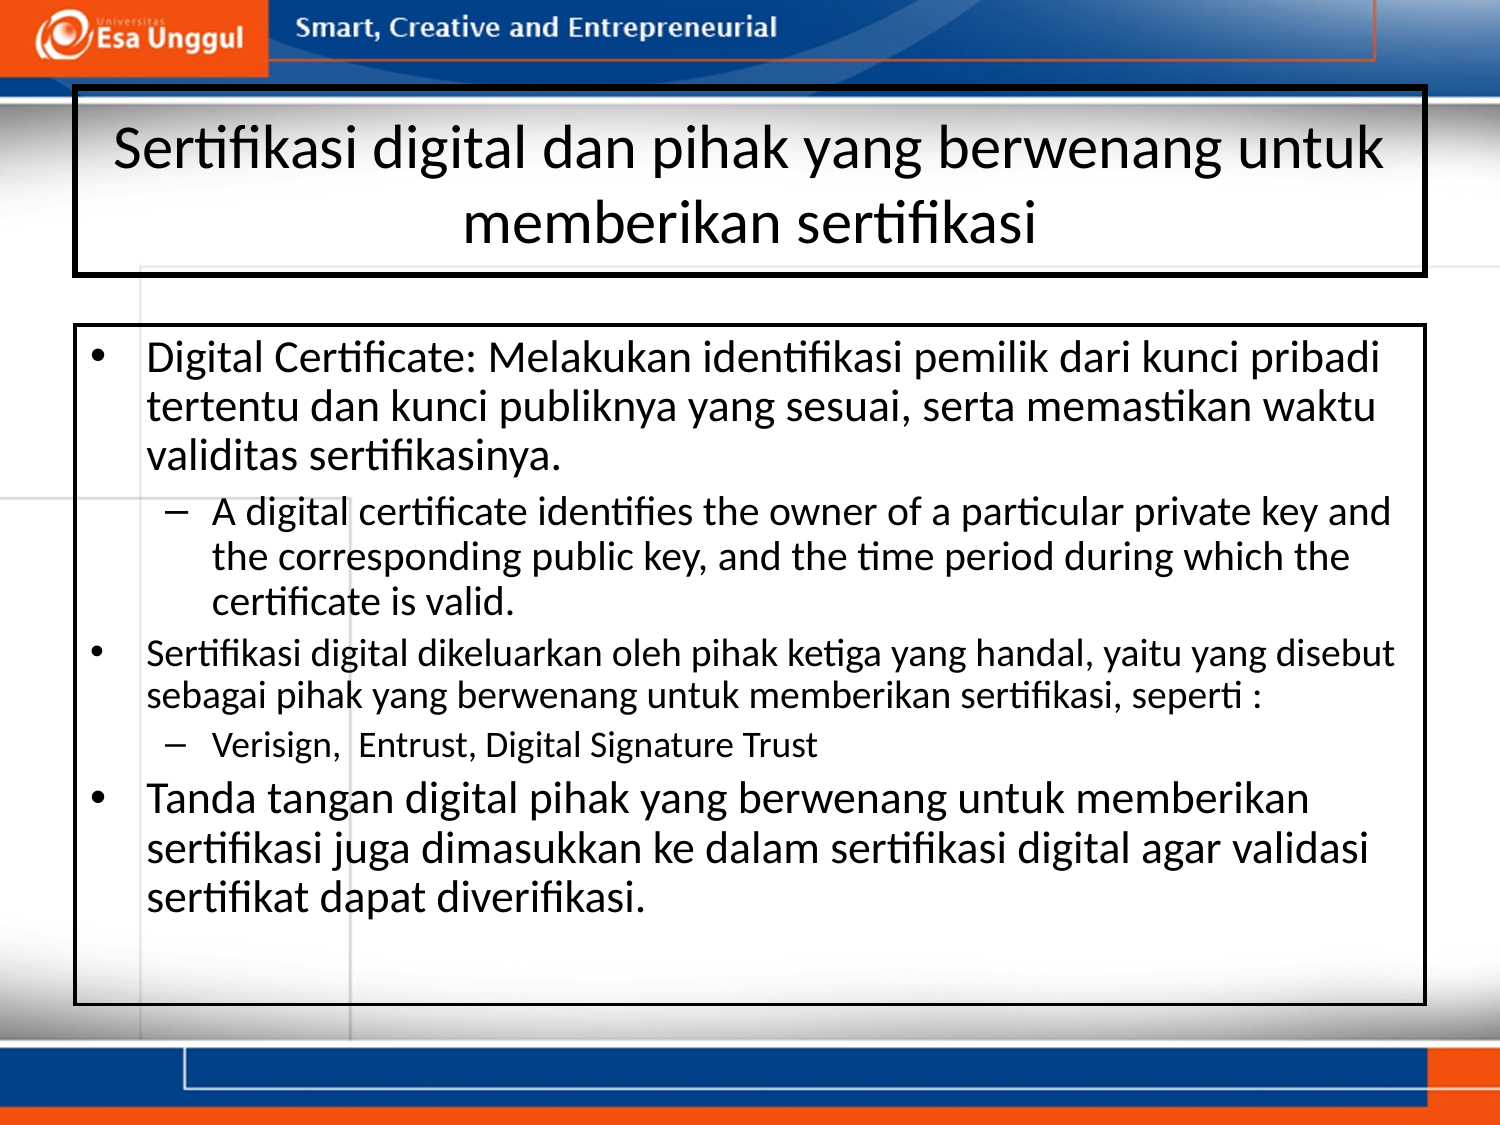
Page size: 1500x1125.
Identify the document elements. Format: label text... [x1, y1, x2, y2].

title Sertifikasi digital dan pihak yang berwenang untuk memberikan sertifikasi [75, 87, 1425, 275]
picture [0, 0, 1500, 1125]
list Digital Certificate: Melakukan identifikasi pemilik dari kunci pribadi tertentu dan kunci publiknya yang sesuai, serta memastikan waktu validitas sertifikasinya. A digital certificate identifies the owner of a particular private key and the corresponding public key, and the time period during which the certificate is valid. Sertifikasi digital dikeluarkan oleh pihak ketiga yang handal, yaitu yang disebut sebagai pihak yang berwenang untuk memberikan sertifikasi, seperti : Verisign, Entrust, Digital Signature Trust Tanda tangan digital pihak yang berwenang untuk memberikan sertifikasi juga dimasukkan ke dalam sertifikasi digital agar validasi sertifikat dapat diverifikasi. [75, 324, 1425, 1005]
